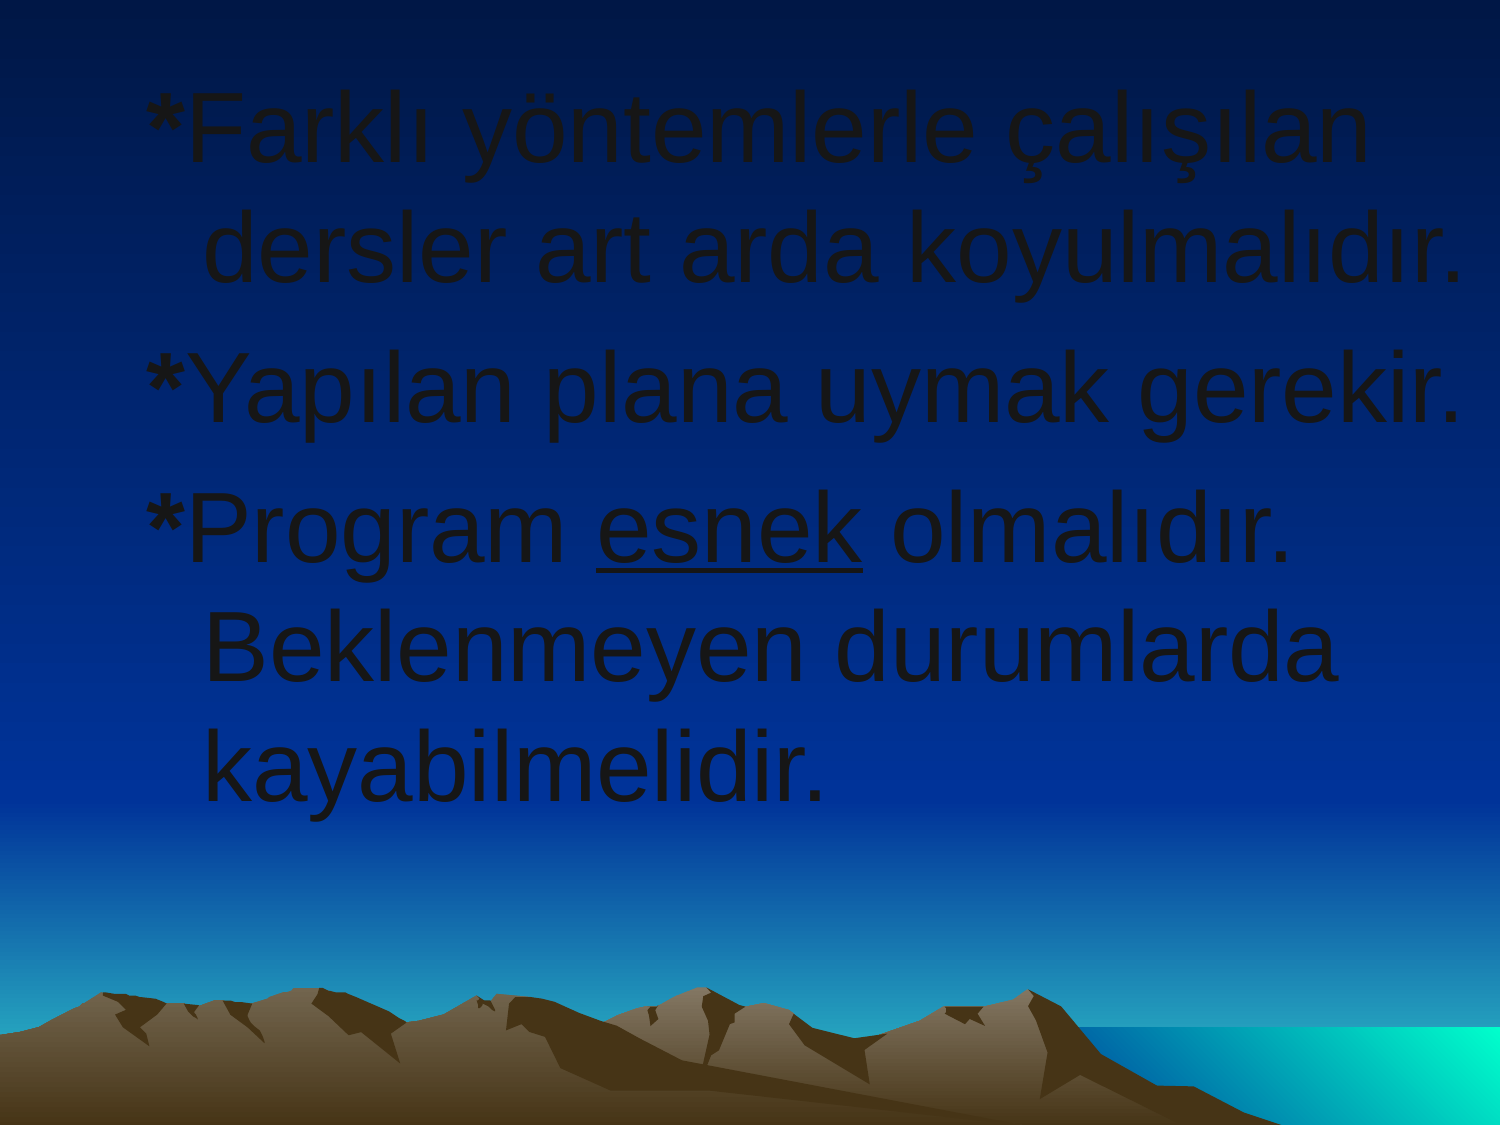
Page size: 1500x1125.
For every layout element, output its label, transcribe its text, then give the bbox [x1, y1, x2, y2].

list *Farklı yöntemlerle çalışılan dersler art arda koyulmalıdır. *Yapılan plana uymak gerekir. *Program esnek olmalıdır. Beklenmeyen durumlarda kayabilmelidir. [131, 54, 1500, 1095]
